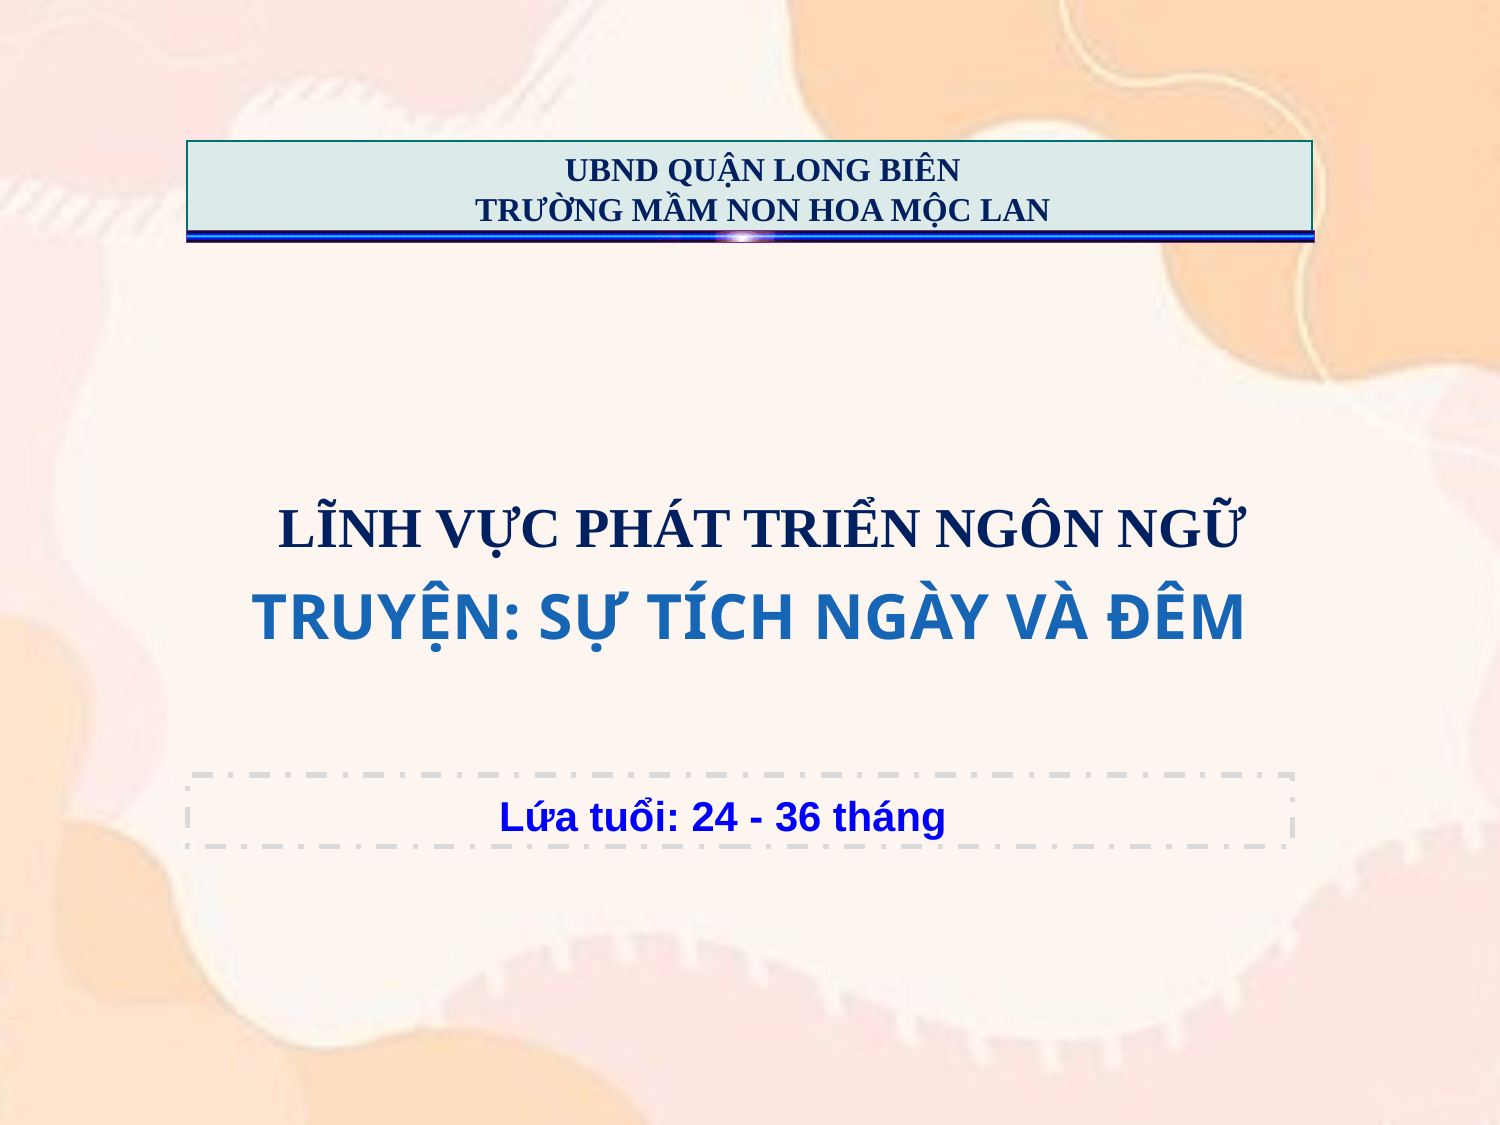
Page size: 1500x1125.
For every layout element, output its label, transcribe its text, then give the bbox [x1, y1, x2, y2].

text_box Lứa tuổi: 24 - 36 tháng [187, 774, 1293, 847]
text_box [186, 140, 1313, 230]
picture [0, 0, 1500, 1125]
text_box LĨNH VỰC PHÁT TRIỂN NGÔN NGỮ [213, 483, 1313, 566]
text_box TRUYỆN: SỰ TÍCH NGÀY VÀ ĐÊM [242, 573, 1258, 657]
text_box UBND QUẬN LONG BIÊN TRƯỜNG MẦM NON HOA MỘC LAN [431, 141, 1095, 230]
